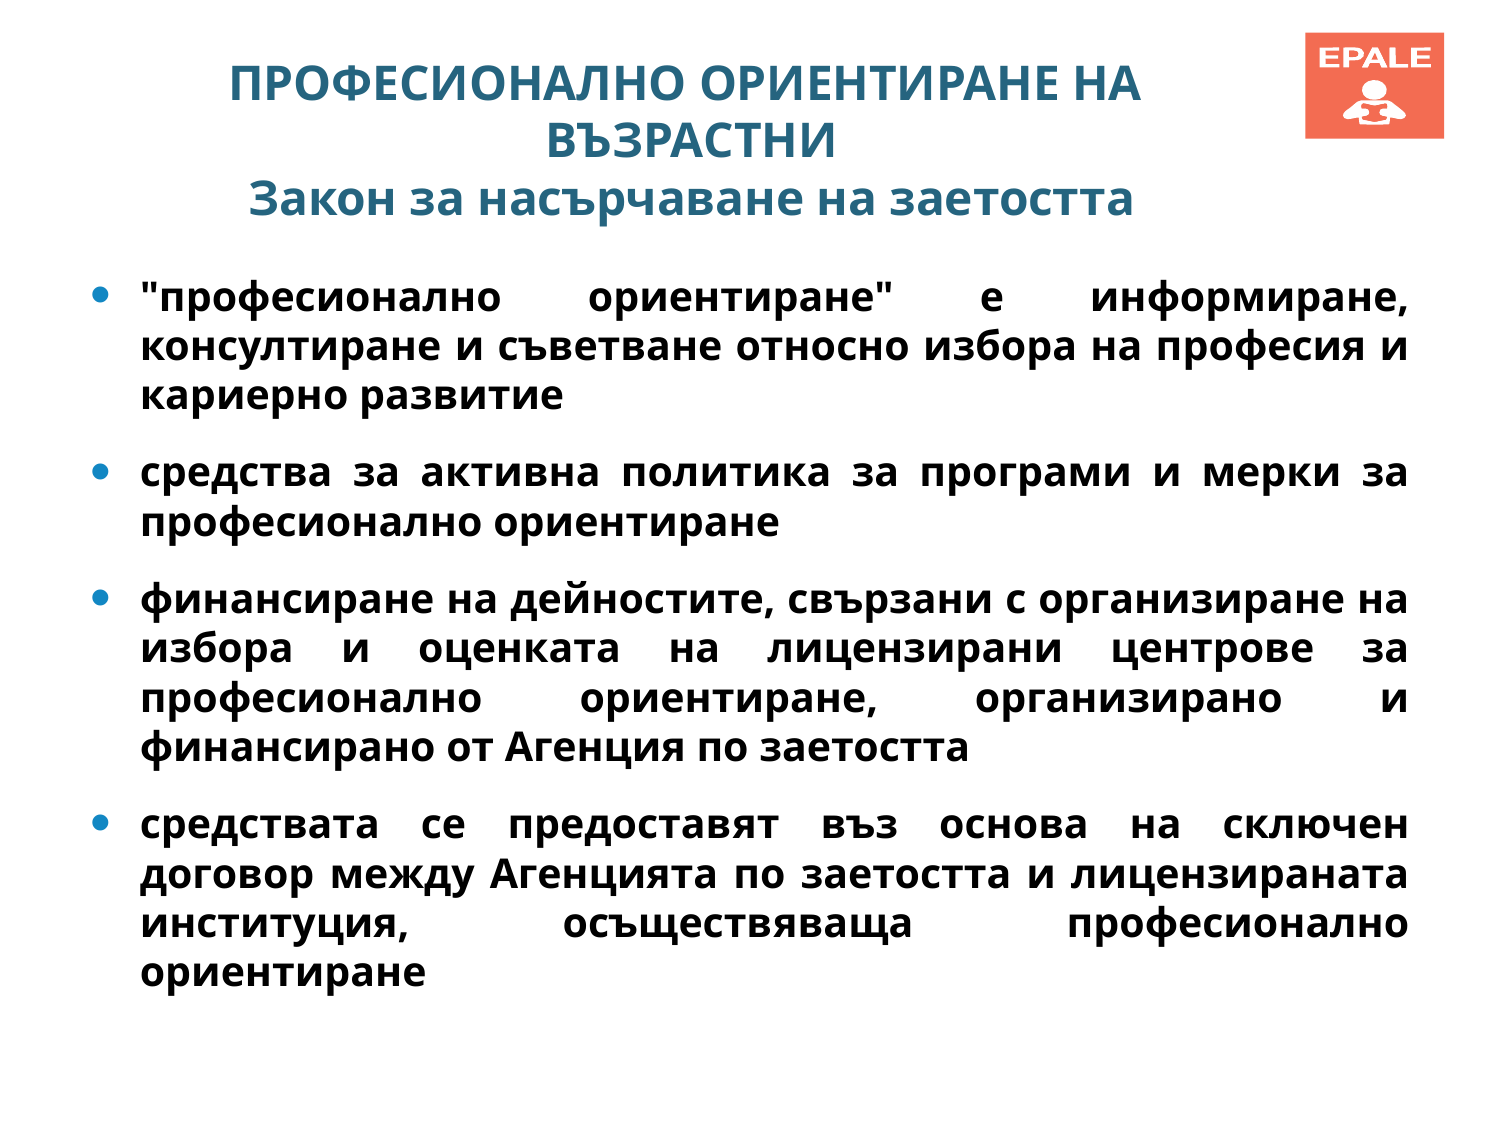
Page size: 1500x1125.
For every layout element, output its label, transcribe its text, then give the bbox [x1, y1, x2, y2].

list "професионално ориентиране" е информиране, консултиране и съветване относно избора на професия и кариерно развитие средства за активна политика за програми и мерки за професионално ориентиране финансиране на дейностите, свързани с организиране на избора и оценката на лицензирани центрове за професионално ориентиране, организирано и финансирано от Агенция по заетостта средствата се предоставят въз основа на сключен договор между Агенцията по заетостта и лицензираната институция, осъществяваща професионално ориентиране [74, 262, 1426, 1006]
title ПРОФЕСИОНАЛНО ОРИЕНТИРАНЕ НА ВЪЗРАСТНИ Закон за насърчаване на заетостта [0, 44, 1426, 233]
picture [1304, 32, 1445, 139]
